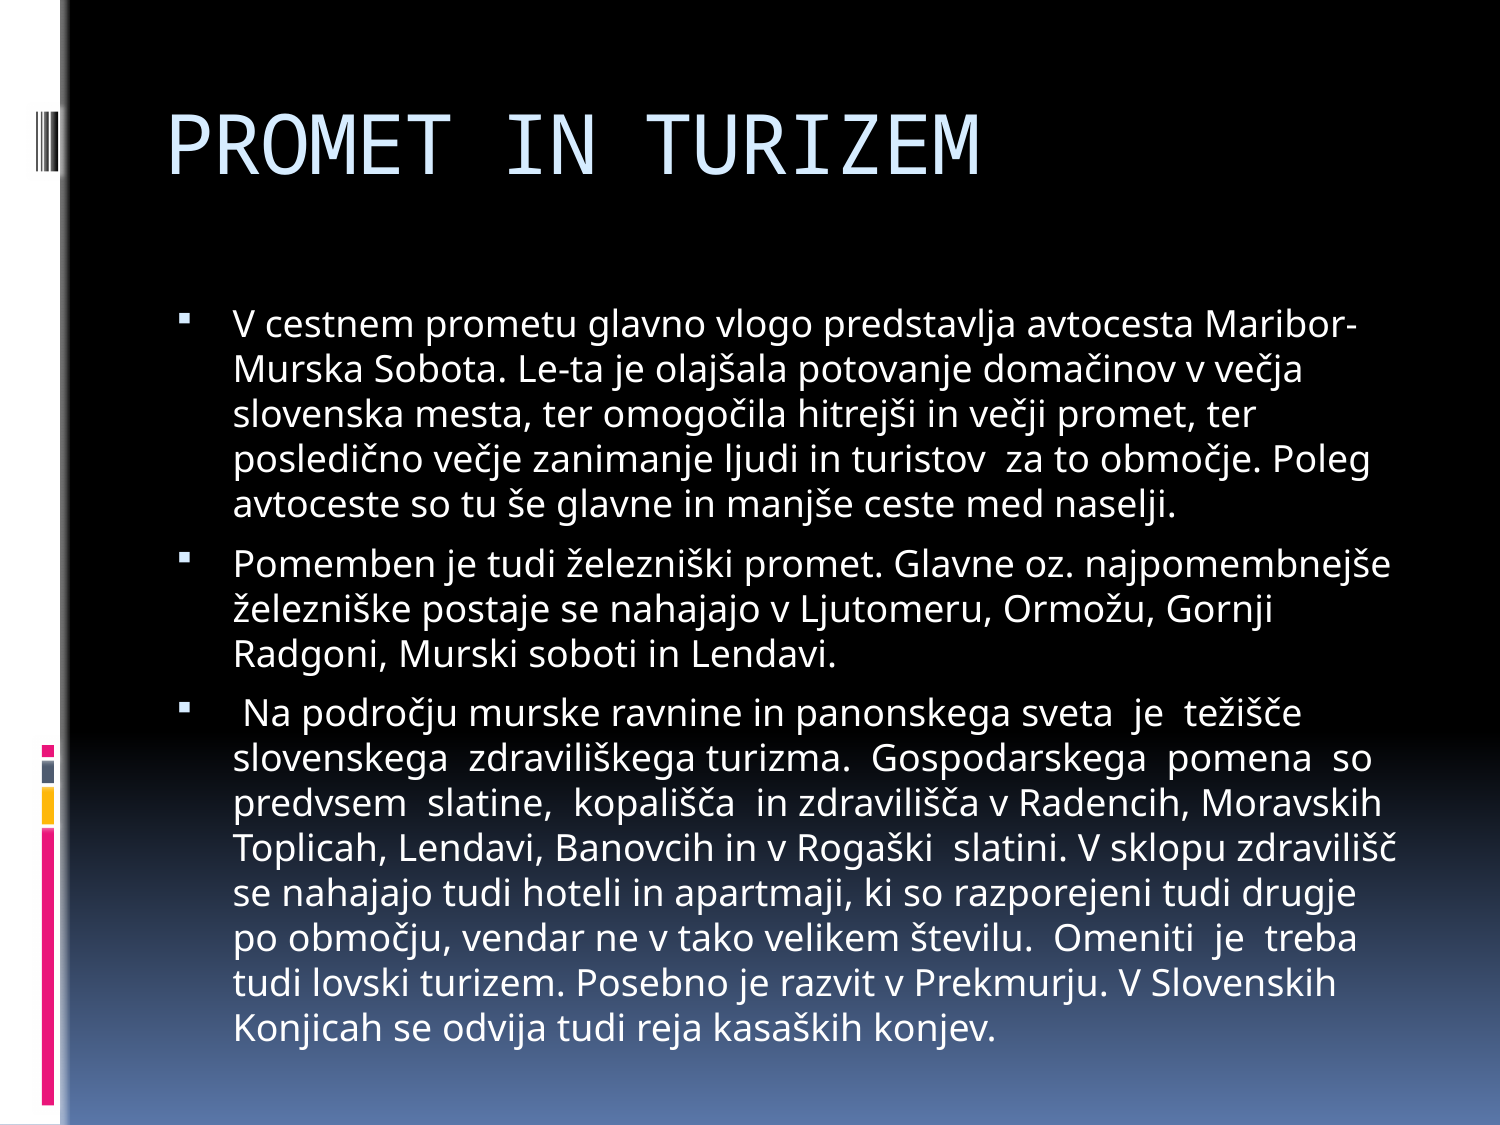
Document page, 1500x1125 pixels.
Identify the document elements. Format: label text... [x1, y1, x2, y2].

list V cestnem prometu glavno vlogo predstavlja avtocesta Maribor-Murska Sobota. Le-ta je olajšala potovanje domačinov v večja slovenska mesta, ter omogočila hitrejši in večji promet, ter posledično večje zanimanje ljudi in turistov za to območje. Poleg avtoceste so tu še glavne in manjše ceste med naselji. Pomemben je tudi železniški promet. Glavne oz. najpomembnejše železniške postaje se nahajajo v Ljutomeru, Ormožu, Gornji Radgoni, Murski soboti in Lendavi. Na področju murske ravnine in panonskega sveta je težišče slovenskega zdraviliškega turizma. Gospodarskega pomena so predvsem slatine, kopališča in zdravilišča v Radencih, Moravskih Toplicah, Lendavi, Banovcih in v Rogaški slatini. V sklopu zdravilišč se nahajajo tudi hoteli in apartmaji, ki so razporejeni tudi drugje po območju, vendar ne v tako velikem številu. Omeniti je treba tudi lovski turizem. Posebno je razvit v Prekmurju. V Slovenskih Konjicah se odvija tudi reja kasaških konjev. [150, 292, 1425, 1043]
title PROMET IN TURIZEM [150, 84, 1425, 235]
